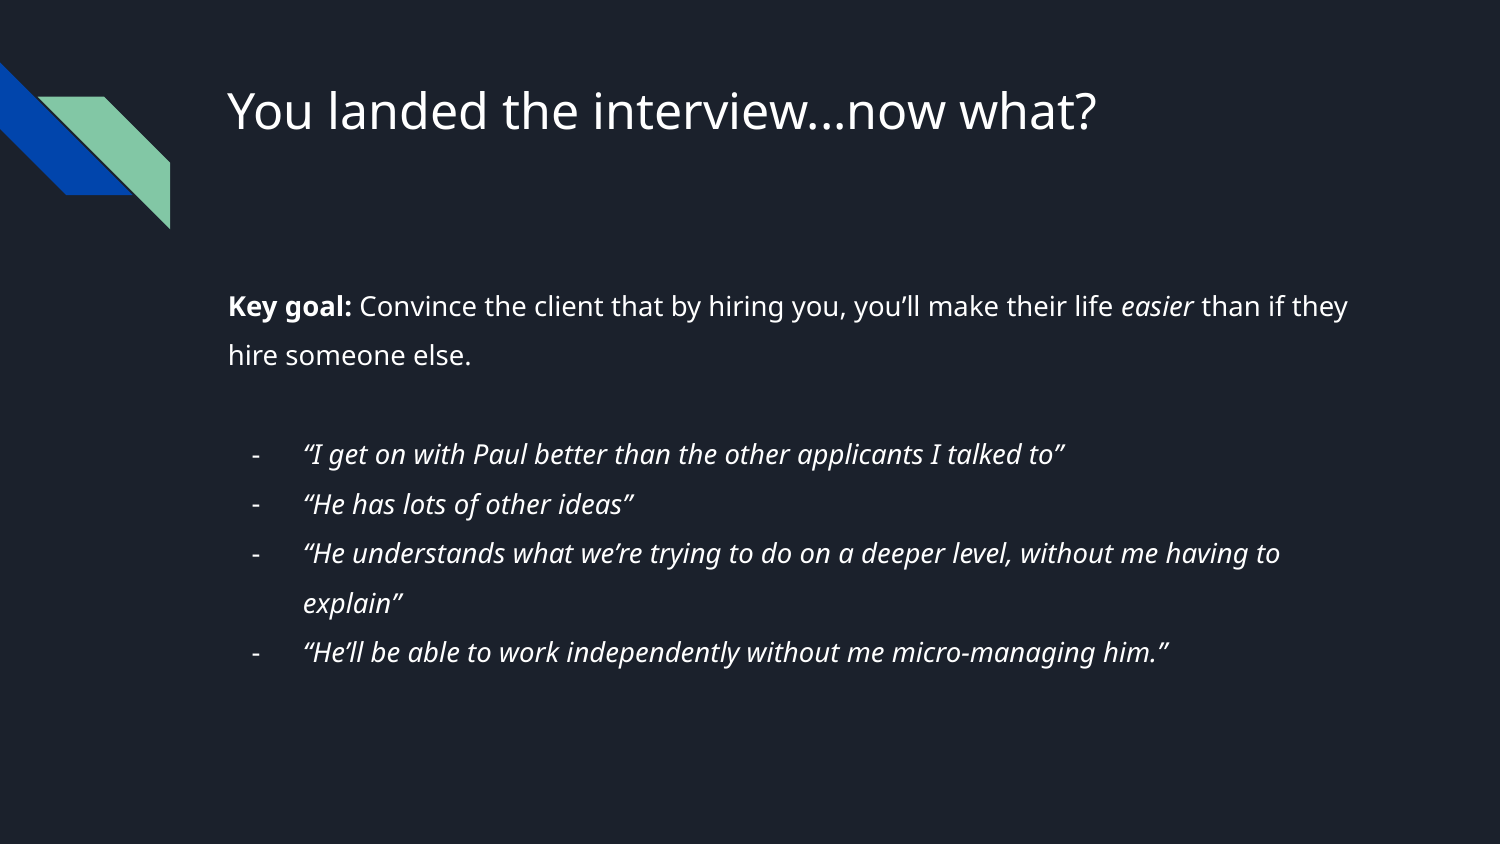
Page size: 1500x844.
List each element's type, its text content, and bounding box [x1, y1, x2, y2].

title You landed the interview...now what? [212, 64, 1368, 215]
list Key goal: Convince the client that by hiring you, you’ll make their life easier than if they hire someone else. “I get on with Paul better than the other applicants I talked to” “He has lots of other ideas” “He understands what we’re trying to do on a deeper level, without me having to explain” “He’ll be able to work independently without me micro-managing him.” [212, 257, 1368, 735]
